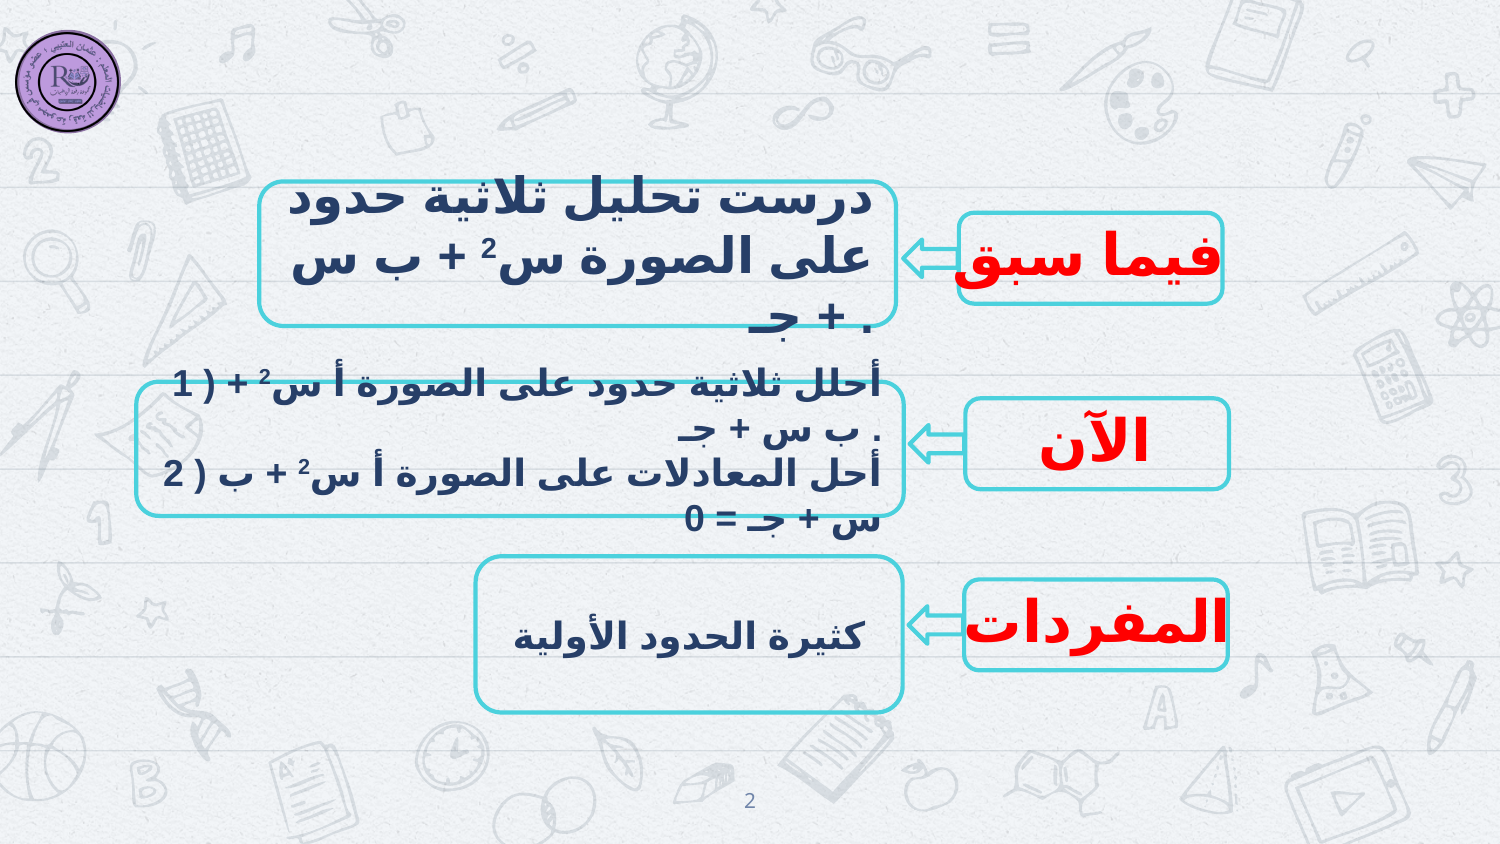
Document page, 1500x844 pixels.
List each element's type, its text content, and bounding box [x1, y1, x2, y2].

slide_number 2 [705, 779, 795, 825]
text_box [901, 237, 960, 280]
text_box درست تحليل ثلاثية حدود على الصورة س2 + ب س + جـ . [257, 179, 899, 329]
text_box المفردات [948, 576, 1246, 662]
text_box 1 ) أحلل ثلاثية حدود على الصورة أ س2 + ب س + جـ . 2 ) أحل المعادلات على الصورة أ س2 + ب س + جـ = 0 [134, 379, 906, 519]
picture [0, 0, 1500, 844]
text_box [906, 604, 948, 646]
text_box كثيرة الحدود الأولية [473, 554, 905, 715]
text_box الآن [1023, 395, 1167, 481]
text_box [963, 662, 1229, 673]
text_box [907, 423, 967, 465]
text_box [958, 295, 1224, 306]
text_box [963, 396, 1232, 492]
text_box فيما سبق [937, 210, 1240, 295]
